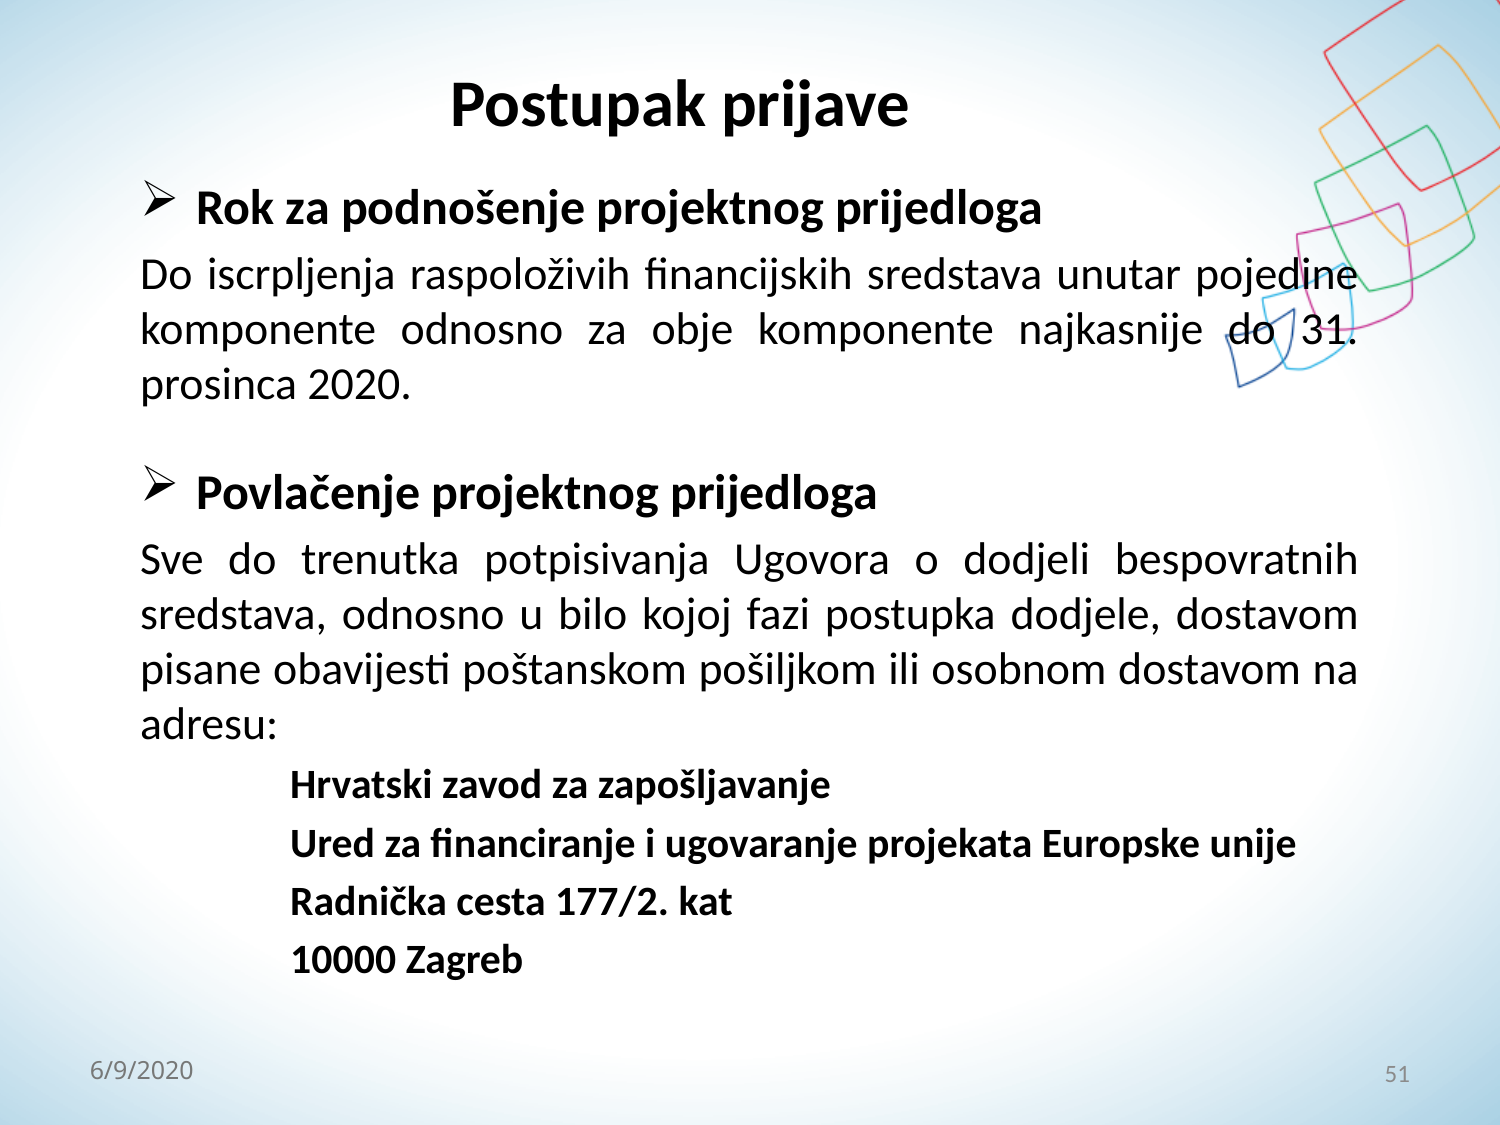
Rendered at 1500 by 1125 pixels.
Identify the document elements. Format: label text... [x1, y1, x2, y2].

slide_number 51 [1074, 1042, 1425, 1103]
list Rok za podnošenje projektnog prijedloga Do iscrpljenja raspoloživih financijskih sredstava unutar pojedine komponente odnosno za obje komponente najkasnije do 31. prosinca 2020. Povlačenje projektnog prijedloga Sve do trenutka potpisivanja Ugovora o dodjeli bespovratnih sredstava, odnosno u bilo kojoj fazi postupka dodjele, dostavom pisane obavijesti poštanskom pošiljkom ili osobnom dostavom na adresu: Hrvatski zavod za zapošljavanje Ured za financiranje i ugovaranje projekata Europske unije Radnička cesta 177/2. kat 10000 Zagreb [125, 107, 1375, 1018]
title Postupak prijave [100, 22, 1400, 150]
